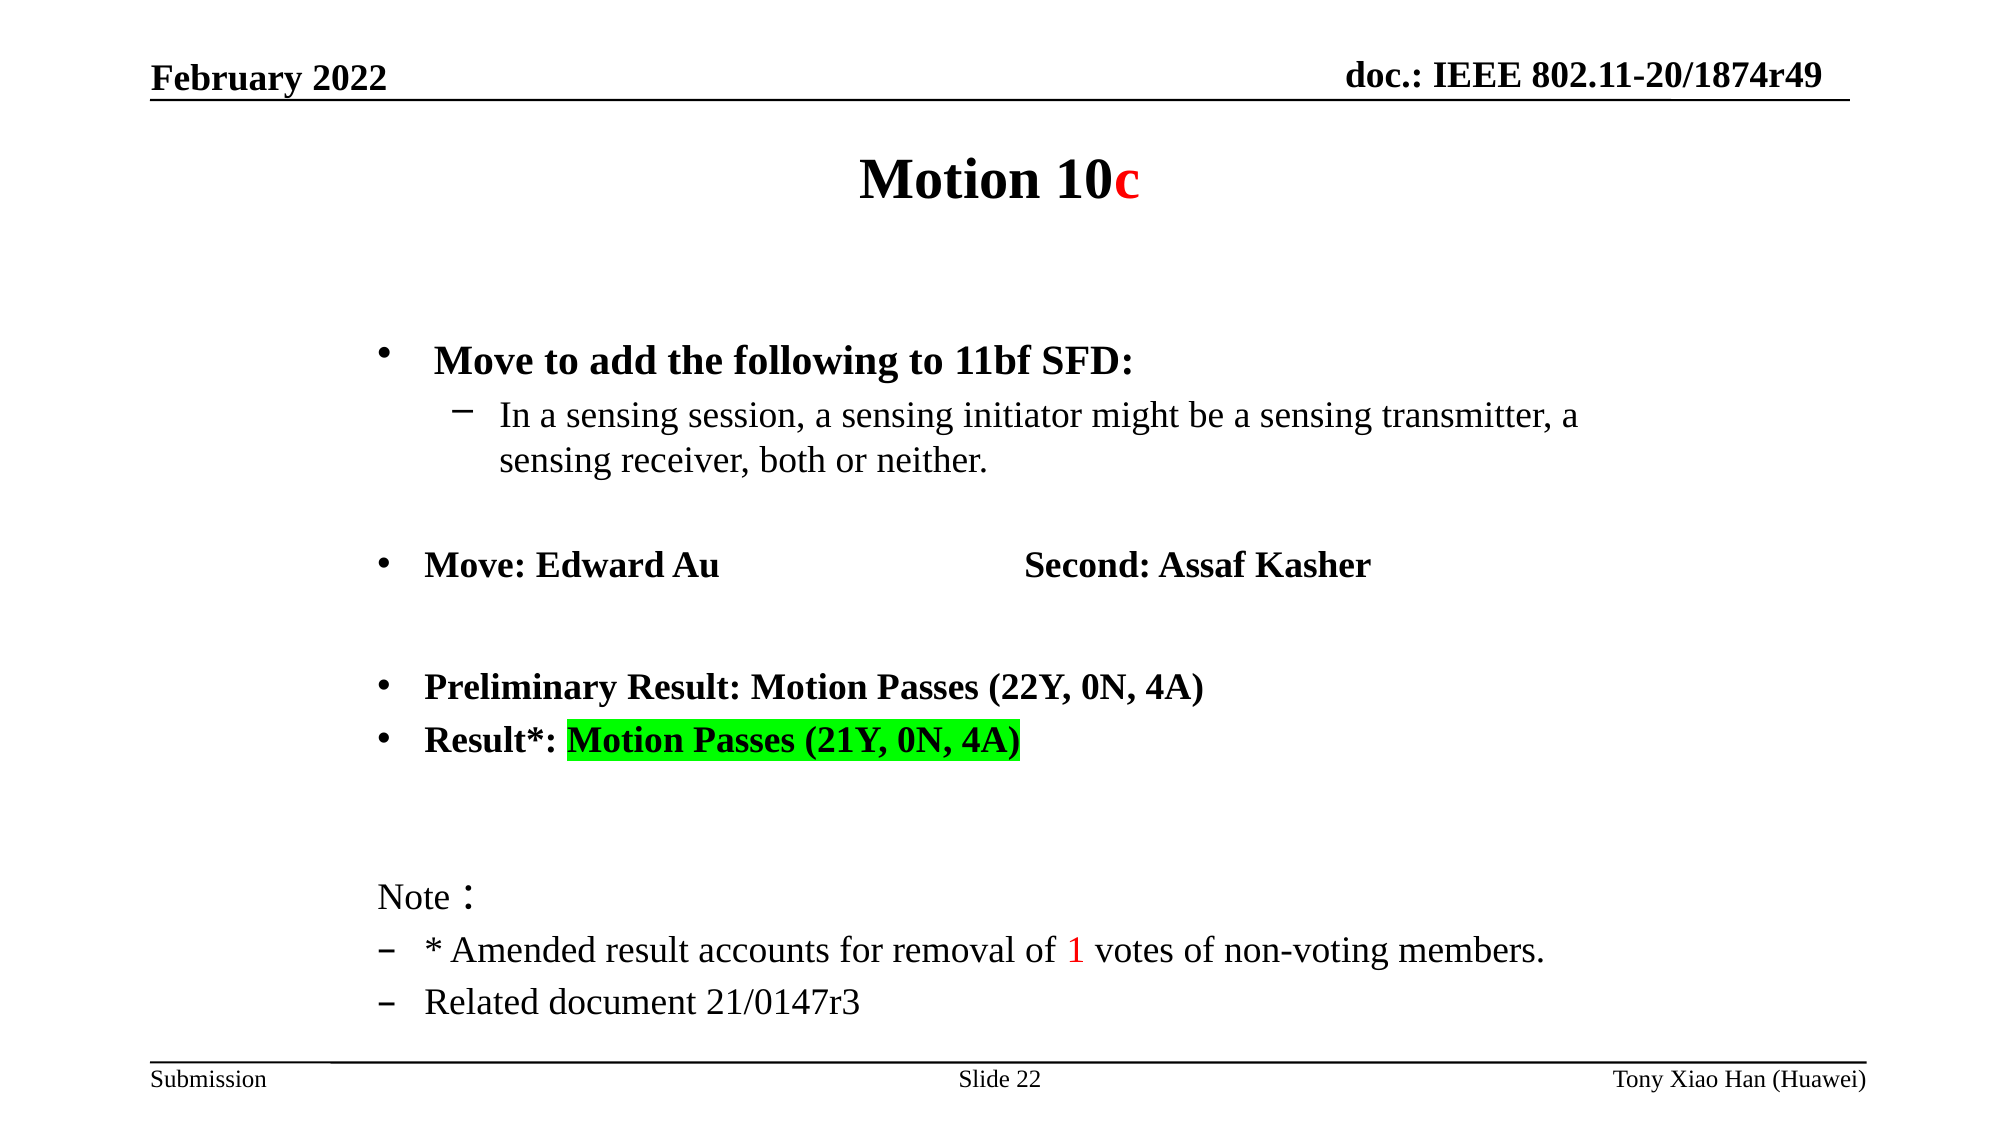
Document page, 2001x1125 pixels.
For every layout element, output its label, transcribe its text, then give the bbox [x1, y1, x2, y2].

text_box Move to add the following to 11bf SFD: In a sensing session, a sensing initiator might be a sensing transmitter, a sensing receiver, both or neither. Move: Edward Au Second: Assaf Kasher Preliminary Result: Motion Passes (22Y, 0N, 4A) Result*: Motion Passes (21Y, 0N, 4A) Note： * Amended result accounts for removal of 1 votes of non-voting members. Related document 21/0147r3 [362, 324, 1638, 1013]
text_box Motion 10c [362, 87, 1638, 263]
